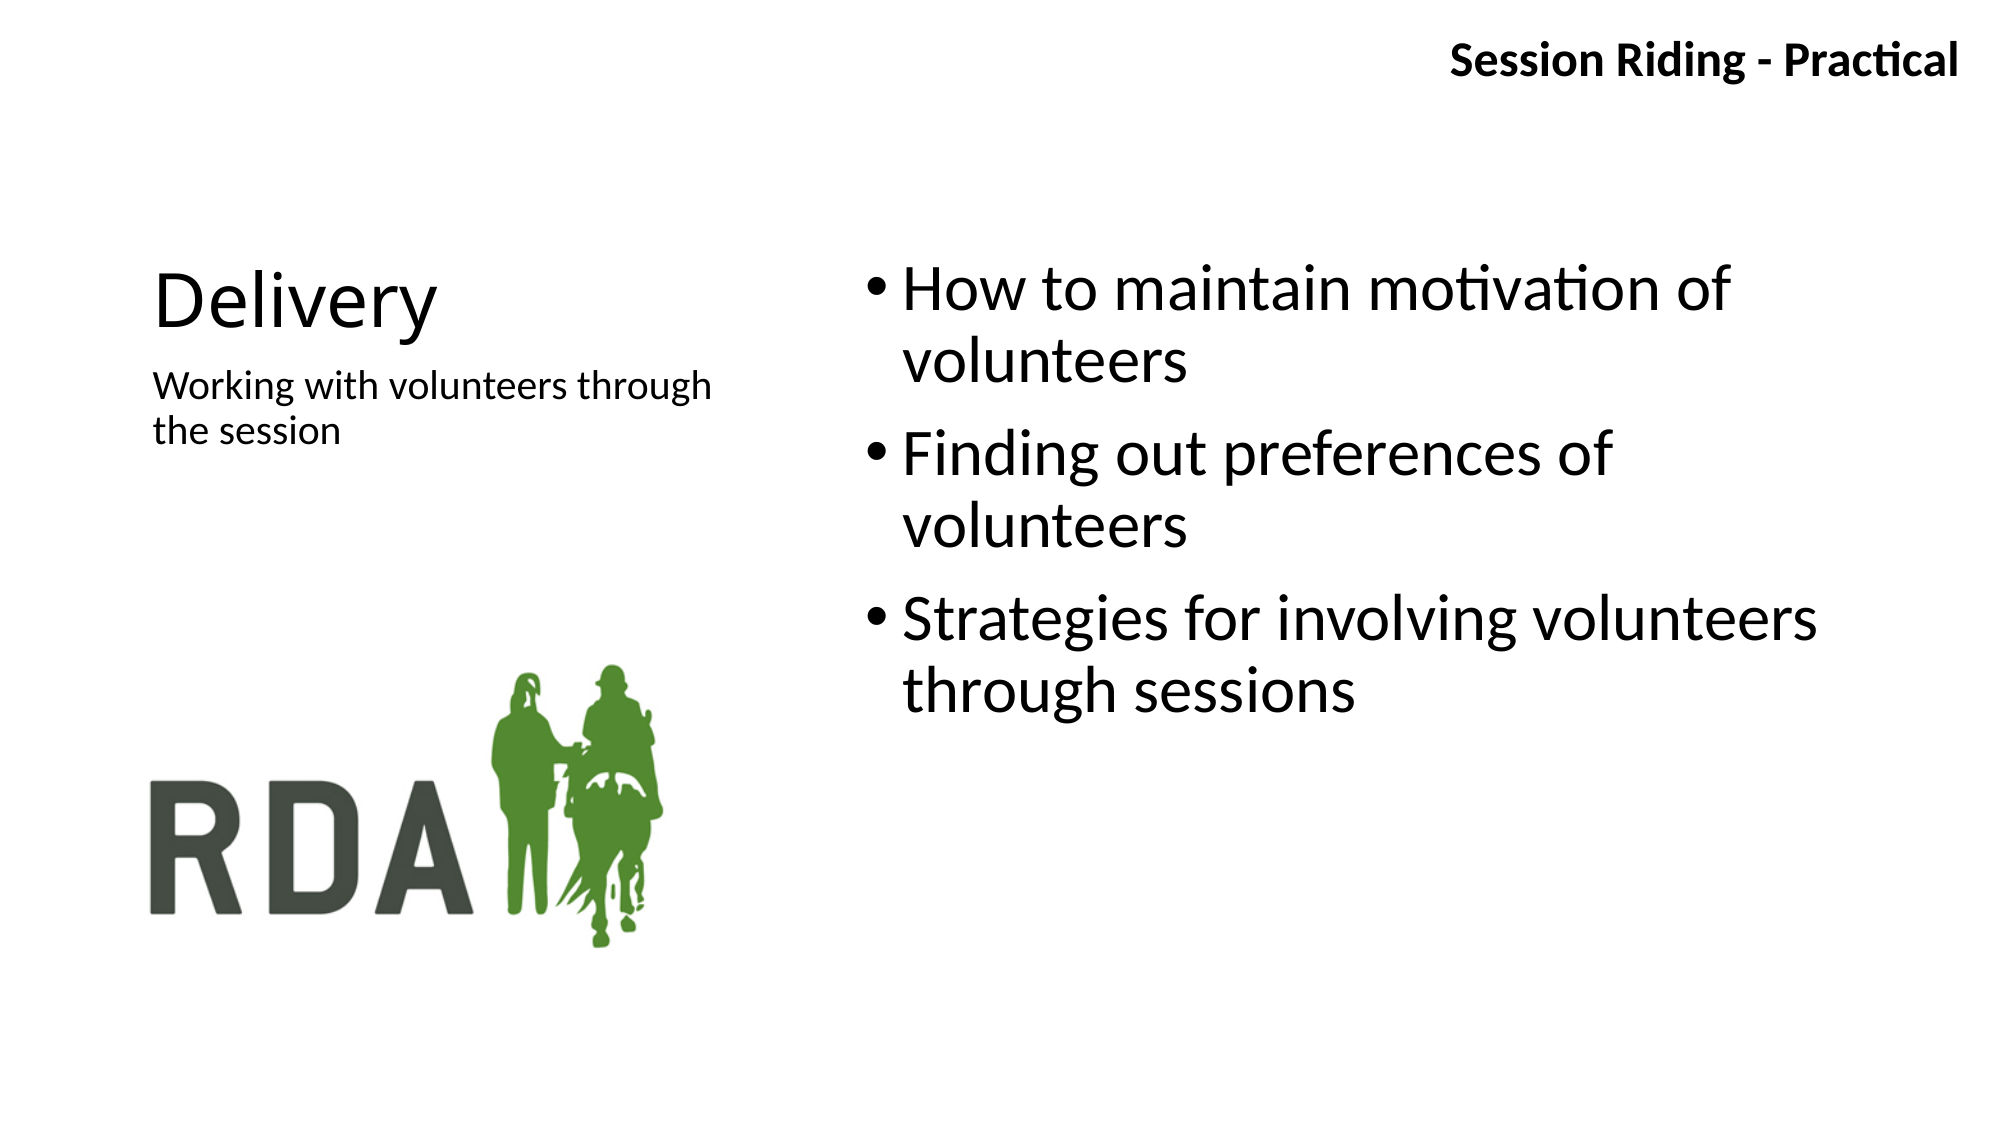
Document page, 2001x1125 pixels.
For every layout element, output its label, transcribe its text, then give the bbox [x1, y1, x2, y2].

text_box Session Riding - Practical [1423, 18, 1975, 94]
list Working with volunteers through the session [137, 356, 783, 969]
picture [137, 662, 686, 962]
list How to maintain motivation of volunteers Finding out preferences of volunteers Strategies for involving volunteers through sessions [850, 245, 1863, 1004]
title Delivery [137, 143, 783, 352]
